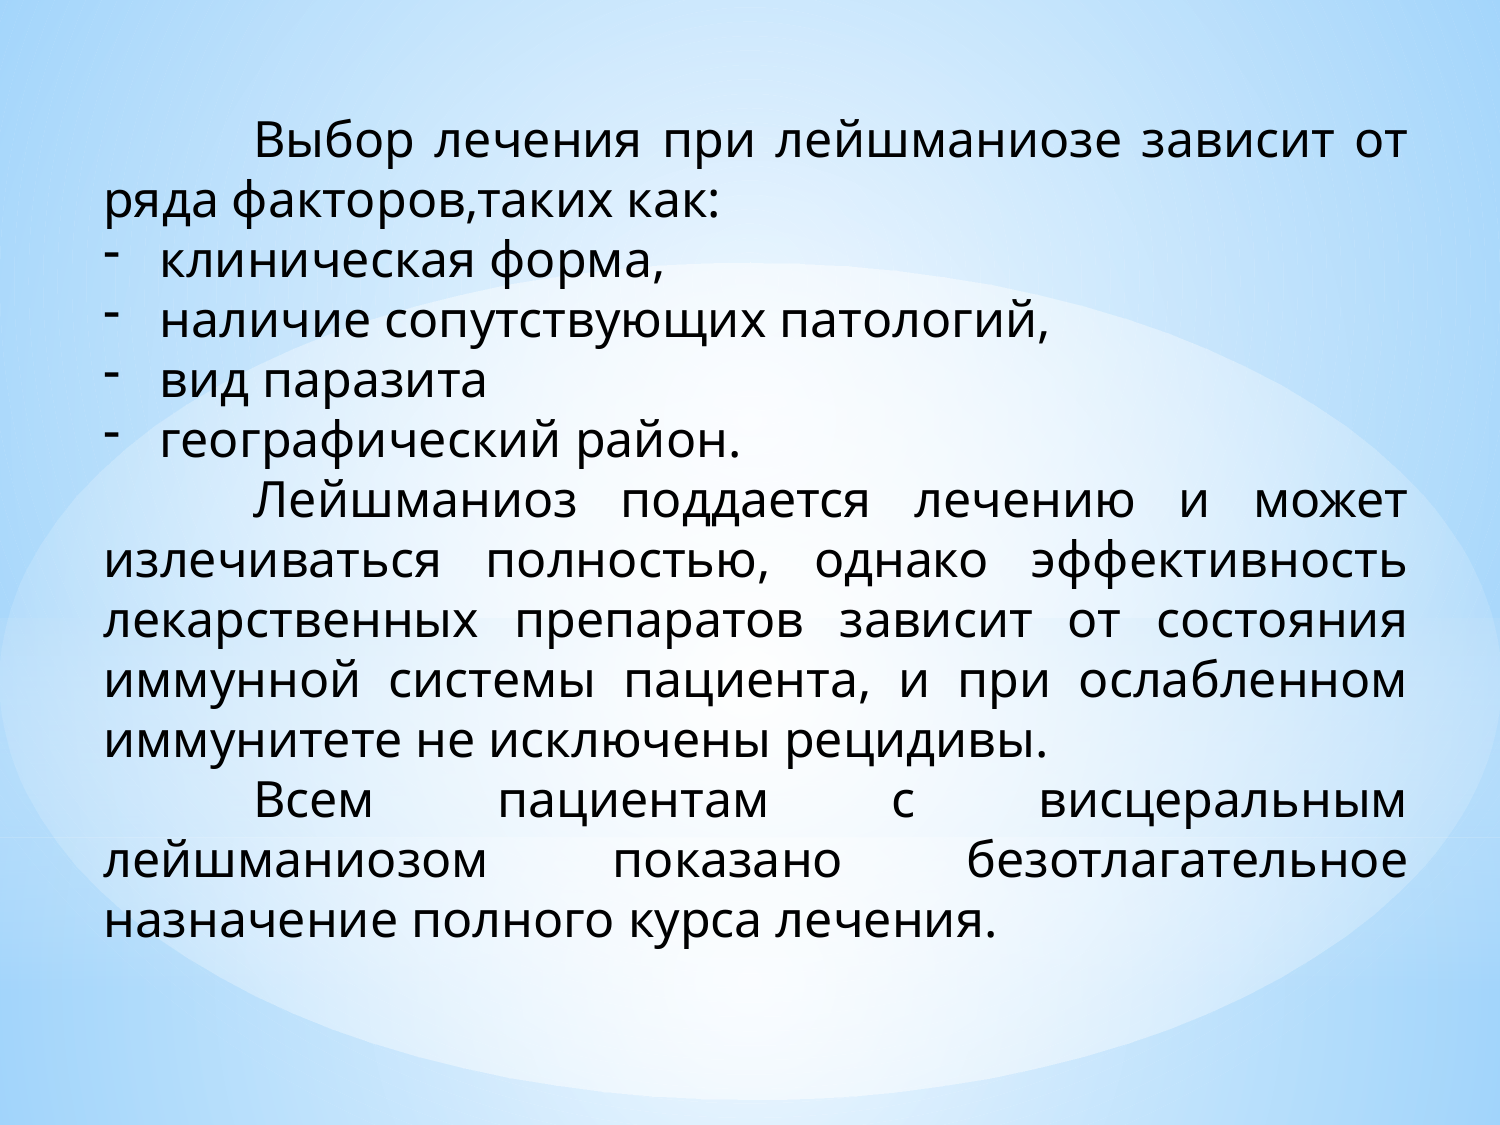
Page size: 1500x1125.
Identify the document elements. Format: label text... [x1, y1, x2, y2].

text_box Выбор лечения при лейшманиозе зависит от ряда факторов,таких как: клиническая форма, наличие сопутствующих патологий, вид паразита географический район. Лейшманиоз поддается лечению и может излечиваться полностью, однако эффективность лекарственных препаратов зависит от состояния иммунной системы пациента, и при ослабленном иммунитете не исключены рецидивы. Всем пациентам с висцеральным лейшманиозом показано безотлагательное назначение полного курса лечения. [88, 100, 1424, 956]
